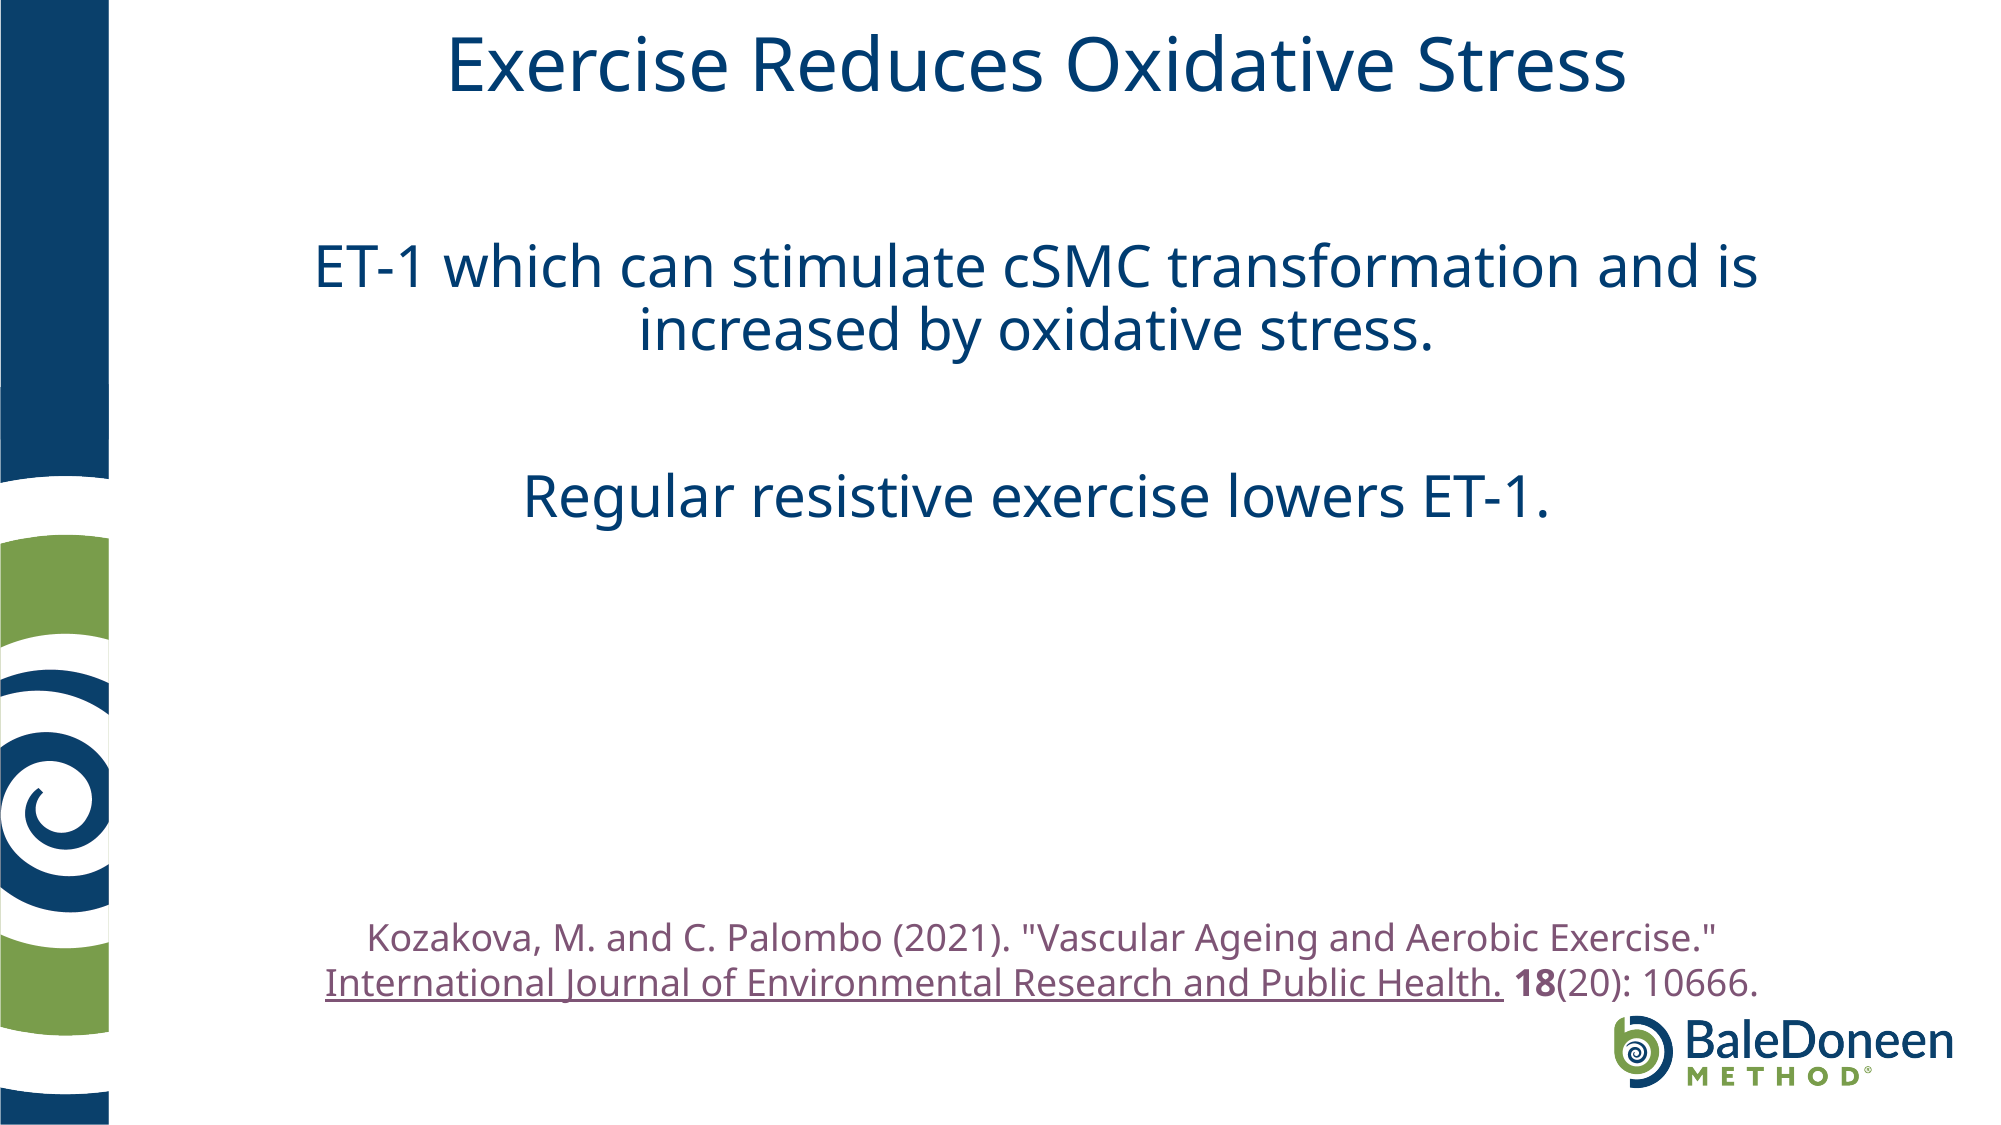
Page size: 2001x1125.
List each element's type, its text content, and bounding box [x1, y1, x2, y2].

picture [0, 0, 2001, 1125]
text_box Kozakova, M. and C. Palombo (2021). "Vascular Ageing and Aerobic Exercise." International Journal of Environmental Research and Public Health. 18(20): 10666. . [292, 906, 1793, 1125]
title Exercise Reduces Oxidative Stress [262, 11, 1812, 124]
list ET-1 which can stimulate cSMC transformation and is increased by oxidative stress. Regular resistive exercise lowers ET-1. [262, 229, 1812, 884]
